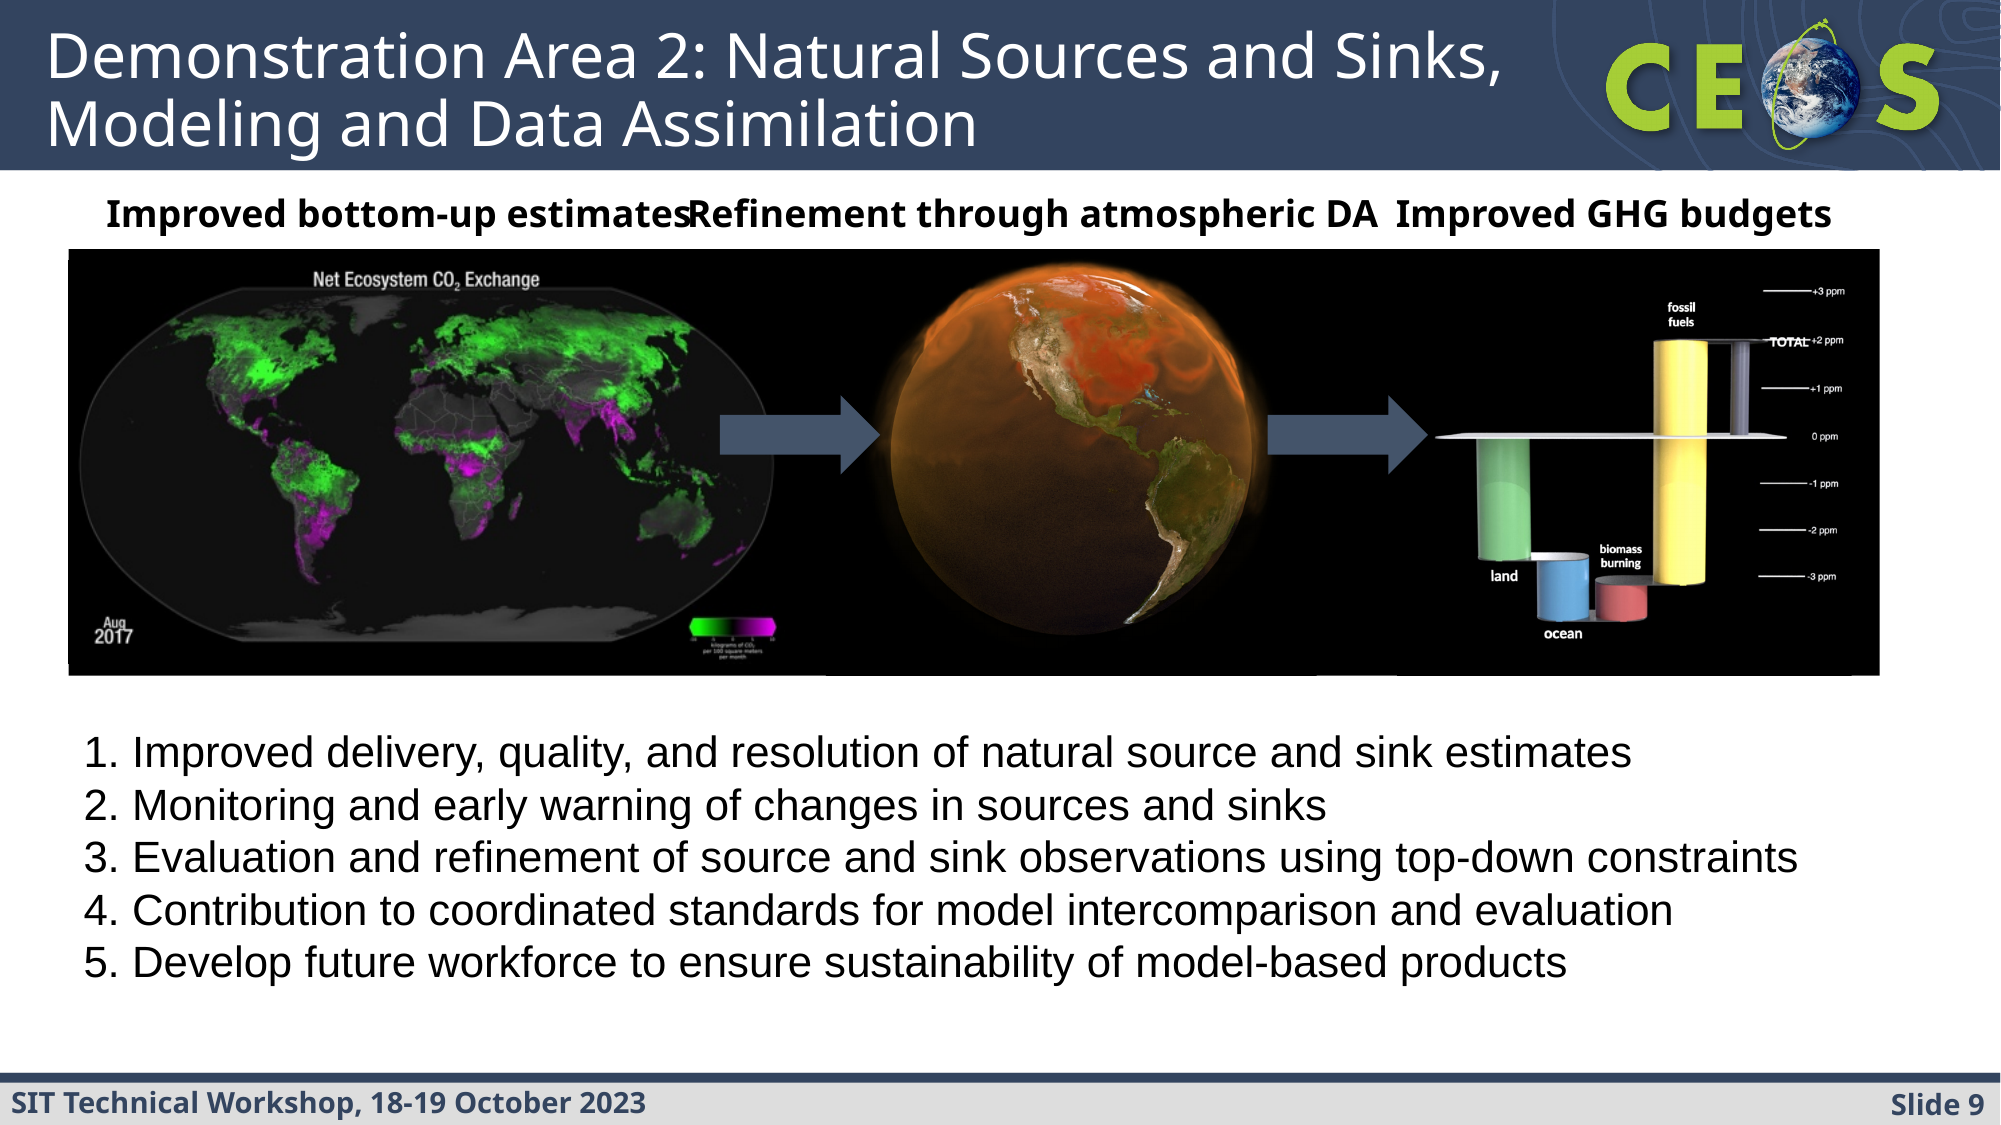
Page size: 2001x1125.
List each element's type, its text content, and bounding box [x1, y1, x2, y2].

text_box [1323, 393, 1391, 477]
picture [68, 260, 785, 664]
text_box Refinement through atmospheric DA [672, 182, 1381, 243]
text_box 1. Improved delivery, quality, and resolution of natural source and sink estimates 2. Monitoring and early warning of changes in sources and sinks 3. Evaluation and refinement of source and sink observations using top-down constraints 4. Contribution to coordinated standards for model intercomparison and evaluation 5. Develop future workforce to ensure sustainability of model-based products [68, 716, 1876, 994]
text_box [789, 412, 820, 457]
title Demonstration Area 2: Natural Sources and Sinks, Modeling and Data Assimilation [30, 17, 1571, 146]
picture [1396, 273, 1852, 676]
picture [1606, 18, 1939, 150]
text_box Improved bottom-up estimates [91, 182, 672, 243]
picture [825, 248, 1317, 677]
text_box [1316, 247, 1882, 678]
text_box [67, 457, 821, 678]
text_box Improved GHG budgets [1381, 182, 1848, 243]
text_box [67, 247, 826, 412]
